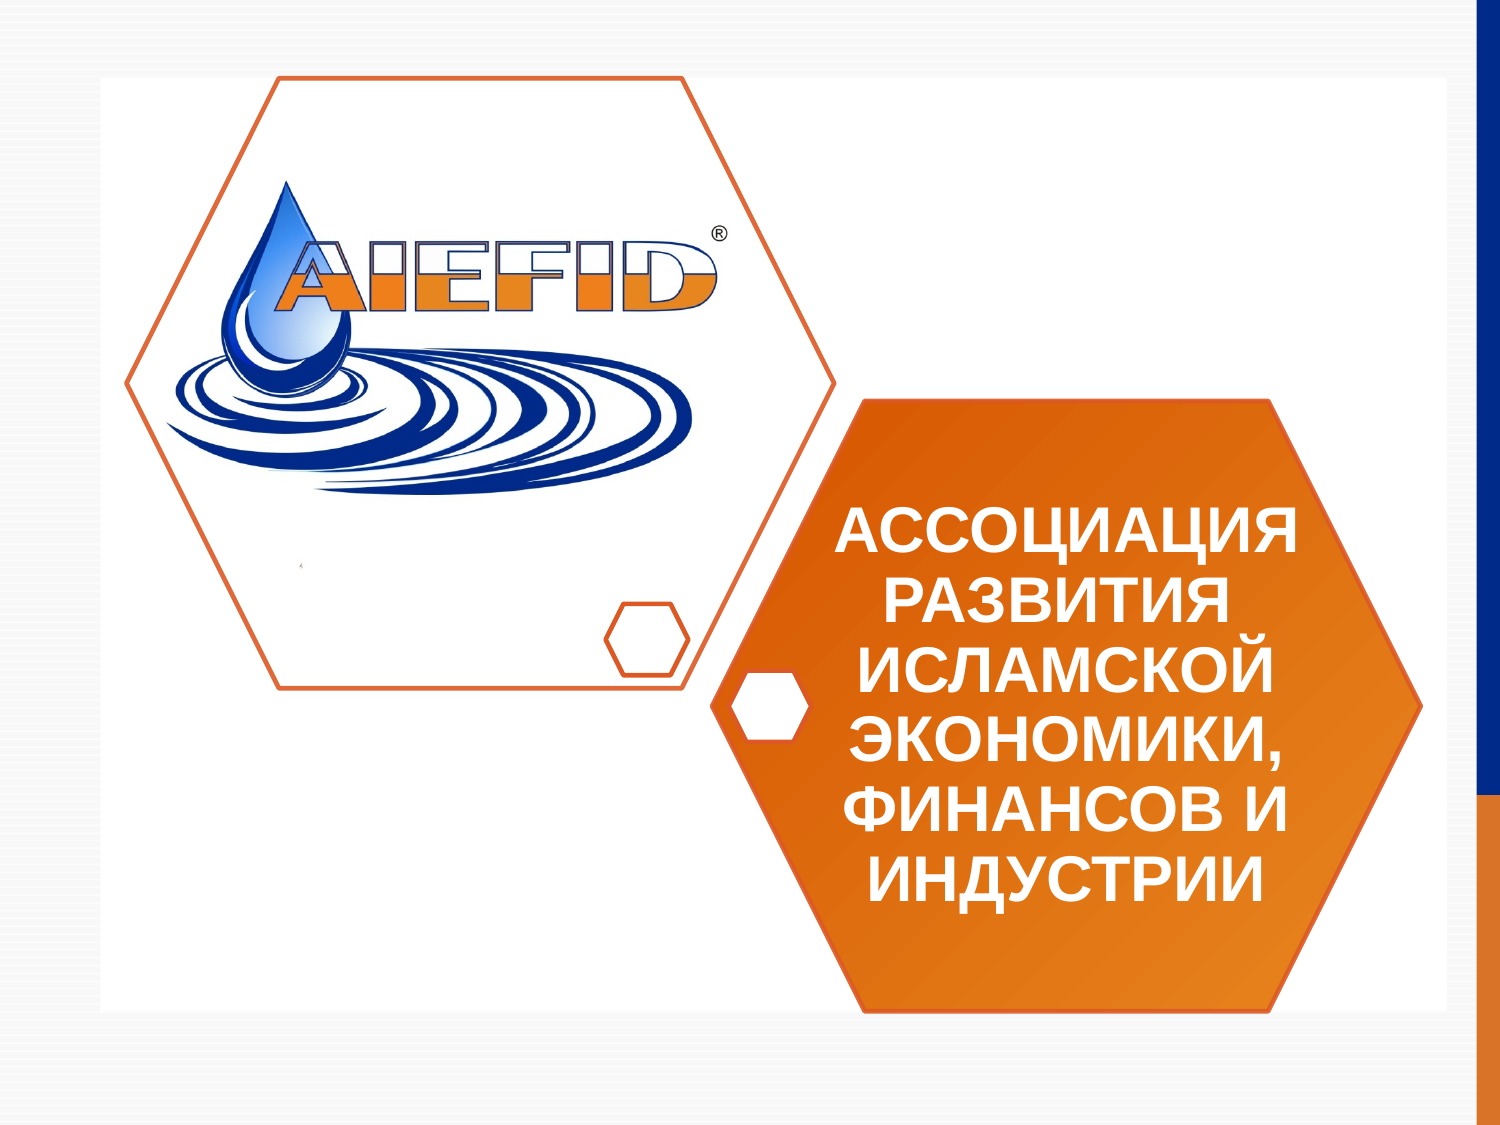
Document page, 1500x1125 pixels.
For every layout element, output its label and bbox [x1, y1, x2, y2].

text_box [99, 77, 1448, 1012]
